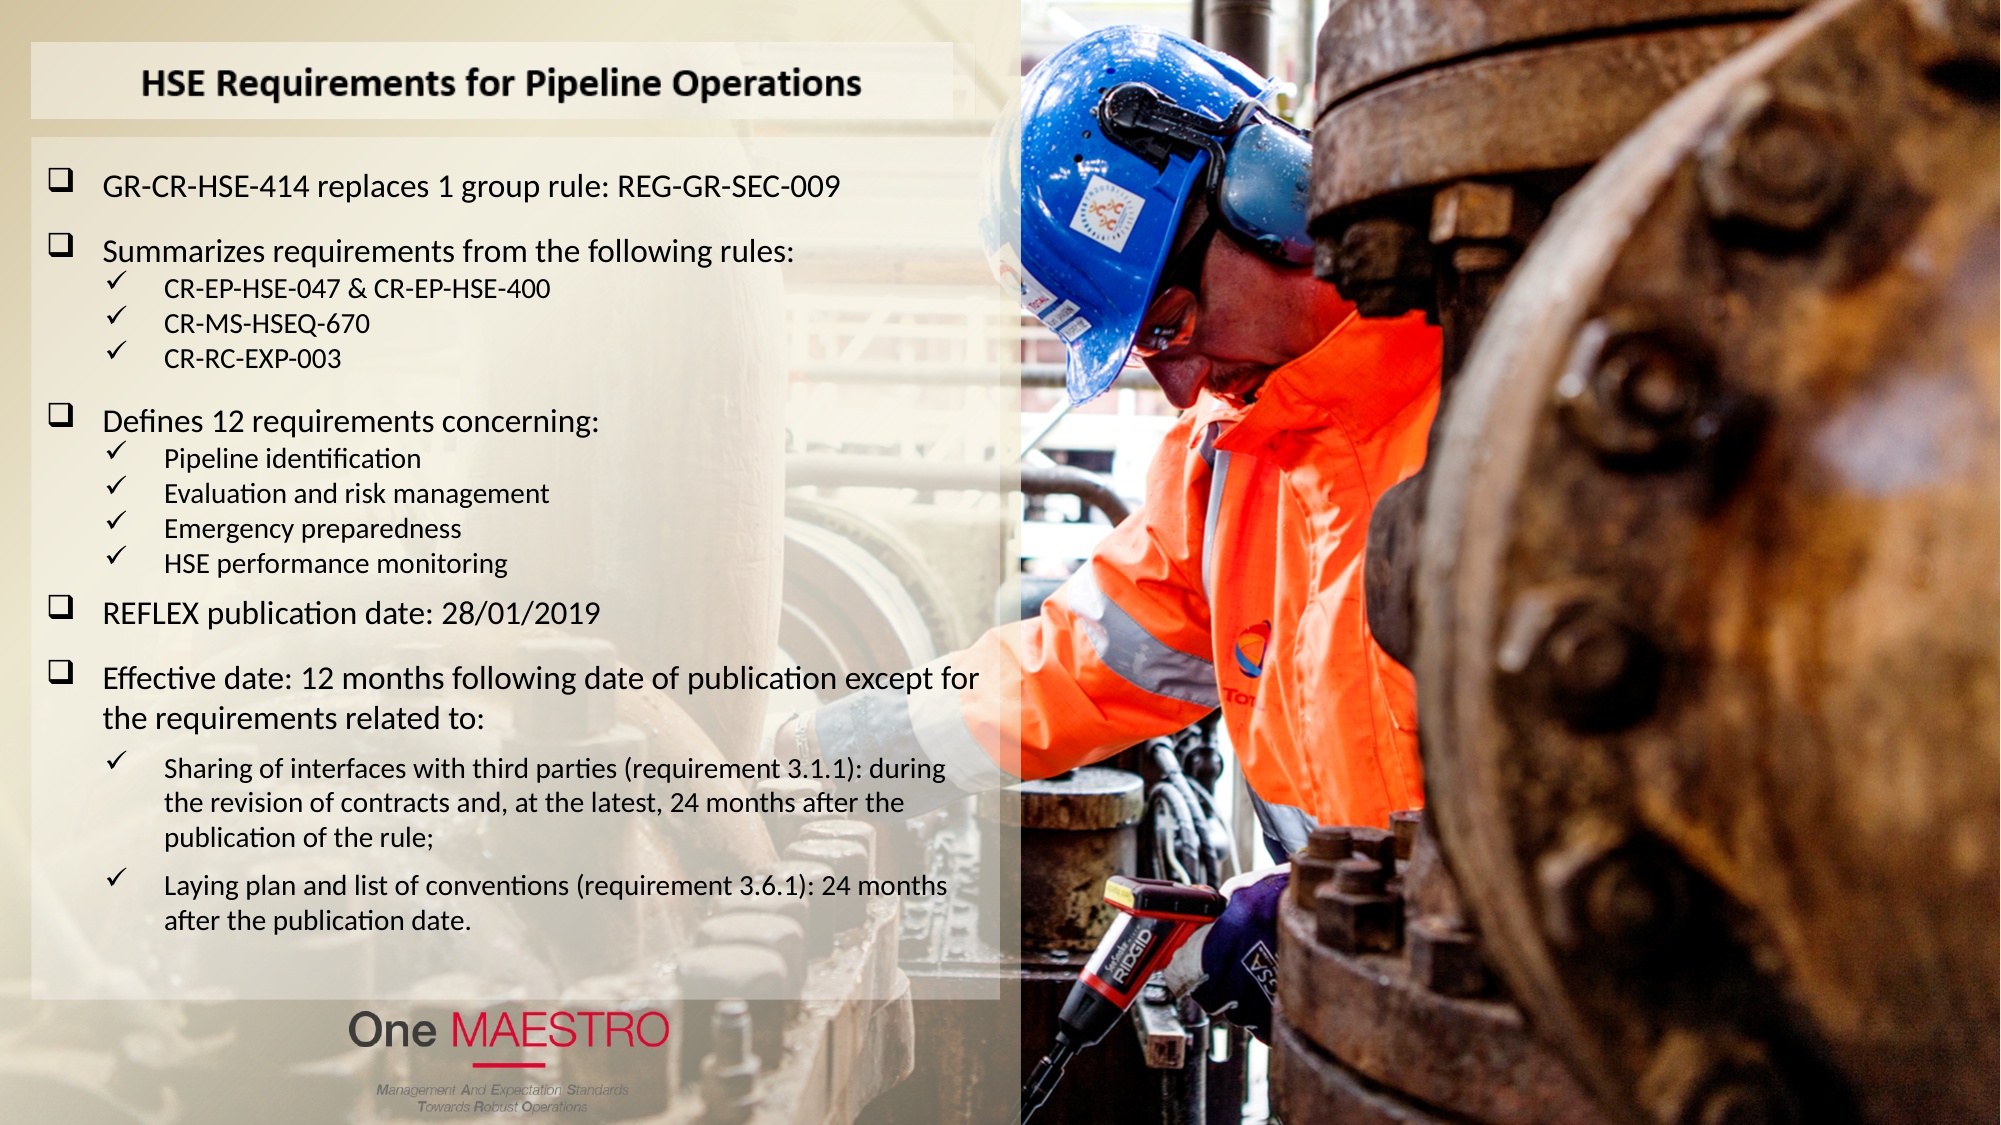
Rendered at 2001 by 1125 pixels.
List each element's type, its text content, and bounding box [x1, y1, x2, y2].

picture [0, 0, 2001, 1125]
list GR-CR-HSE-414 replaces 1 group rule: REG-GR-SEC-009 Summarizes requirements from the following rules: CR-EP-HSE-047 & CR-EP-HSE-400 CR-MS-HSEQ-670 CR-RC-EXP-003 Defines 12 requirements concerning: Pipeline identification Evaluation and risk management Emergency preparedness HSE performance monitoring REFLEX publication date: 28/01/2019 Effective date: 12 months following date of publication except for the requirements related to: Sharing of interfaces with third parties (requirement 3.1.1): during the revision of contracts and, at the latest, 24 months after the publication of the rule; Laying plan and list of conventions (requirement 3.6.1): 24 months after the publication date. [31, 137, 1000, 1000]
